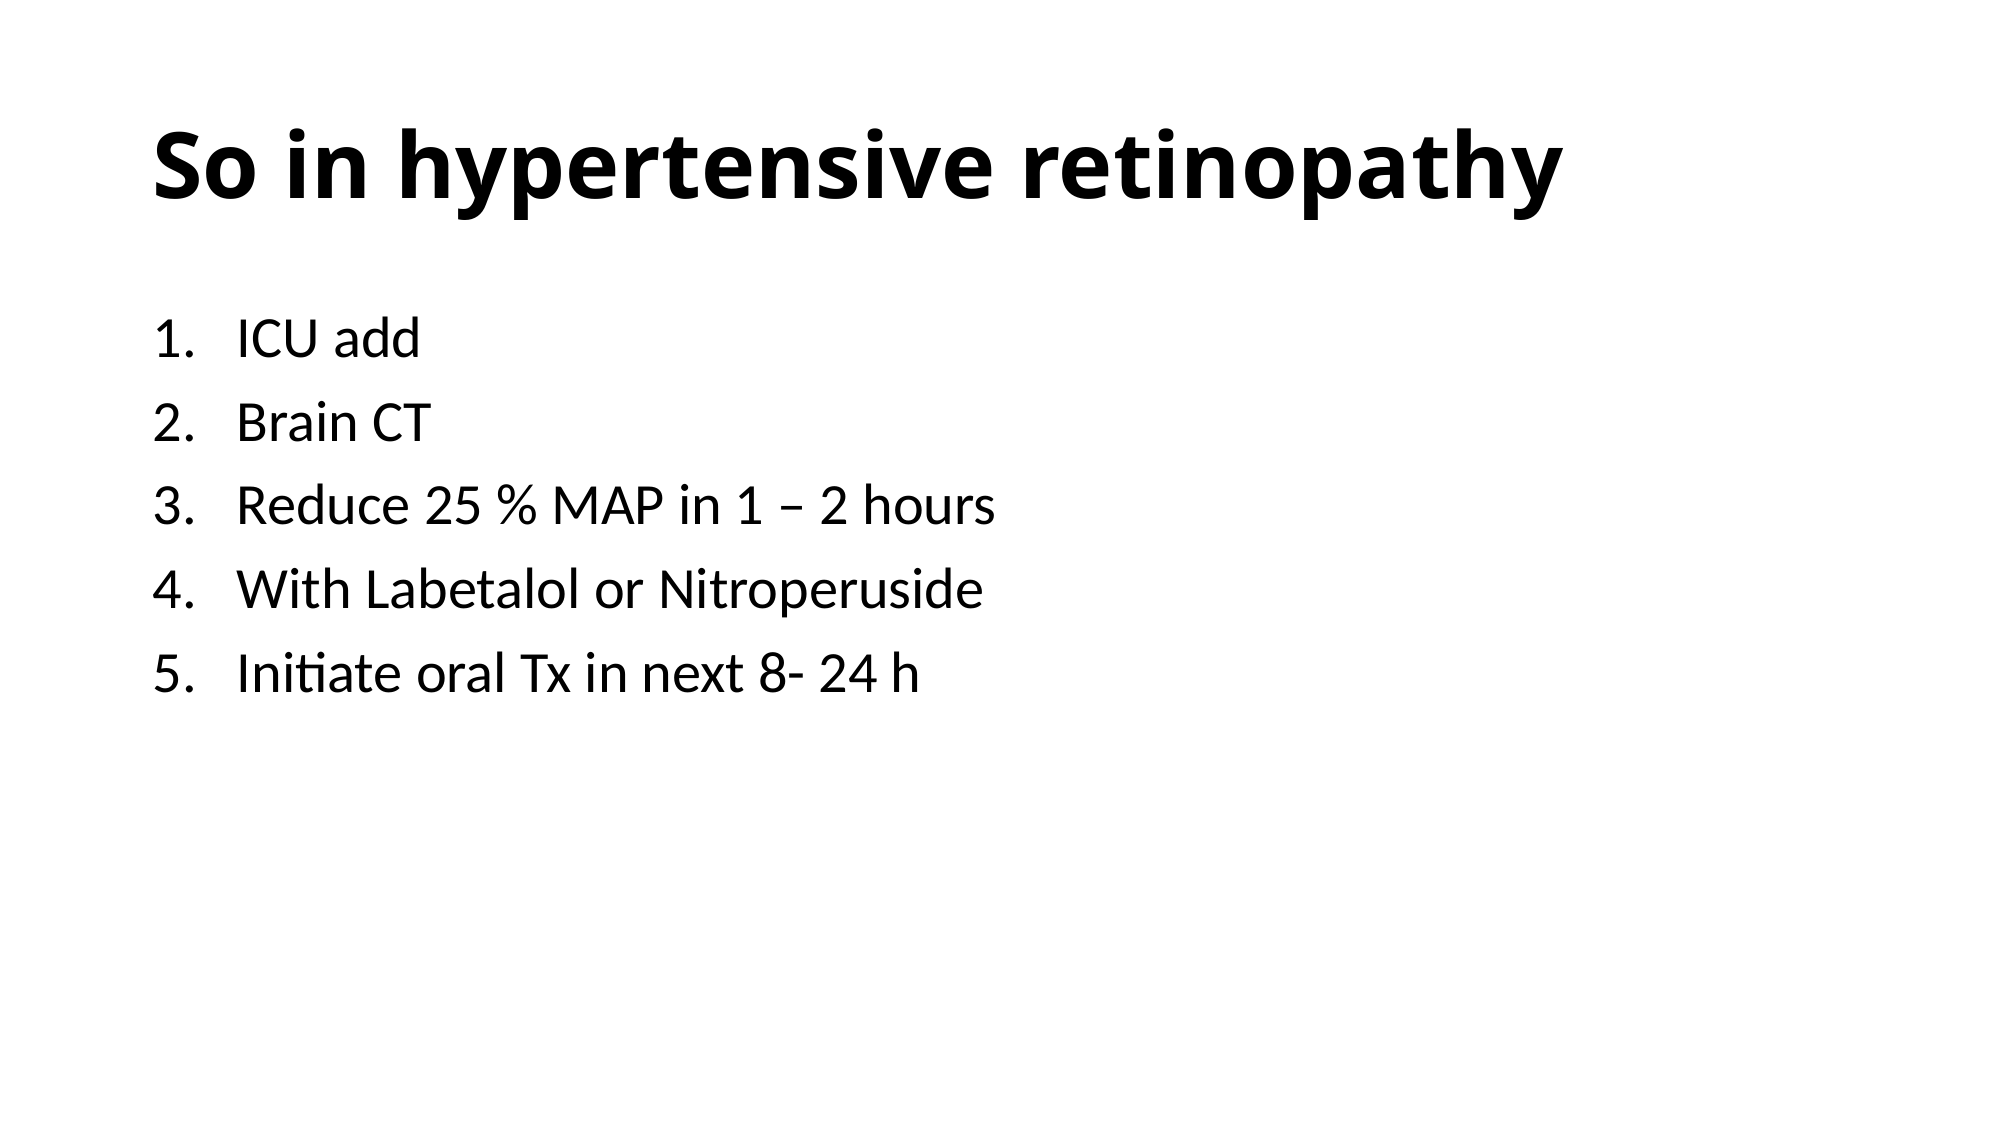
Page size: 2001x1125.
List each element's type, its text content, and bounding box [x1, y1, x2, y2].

list ICU add Brain CT Reduce 25 % MAP in 1 – 2 hours With Labetalol or Nitroperuside Initiate oral Tx in next 8- 24 h [137, 299, 1863, 1014]
title So in hypertensive retinopathy [137, 59, 1863, 278]
